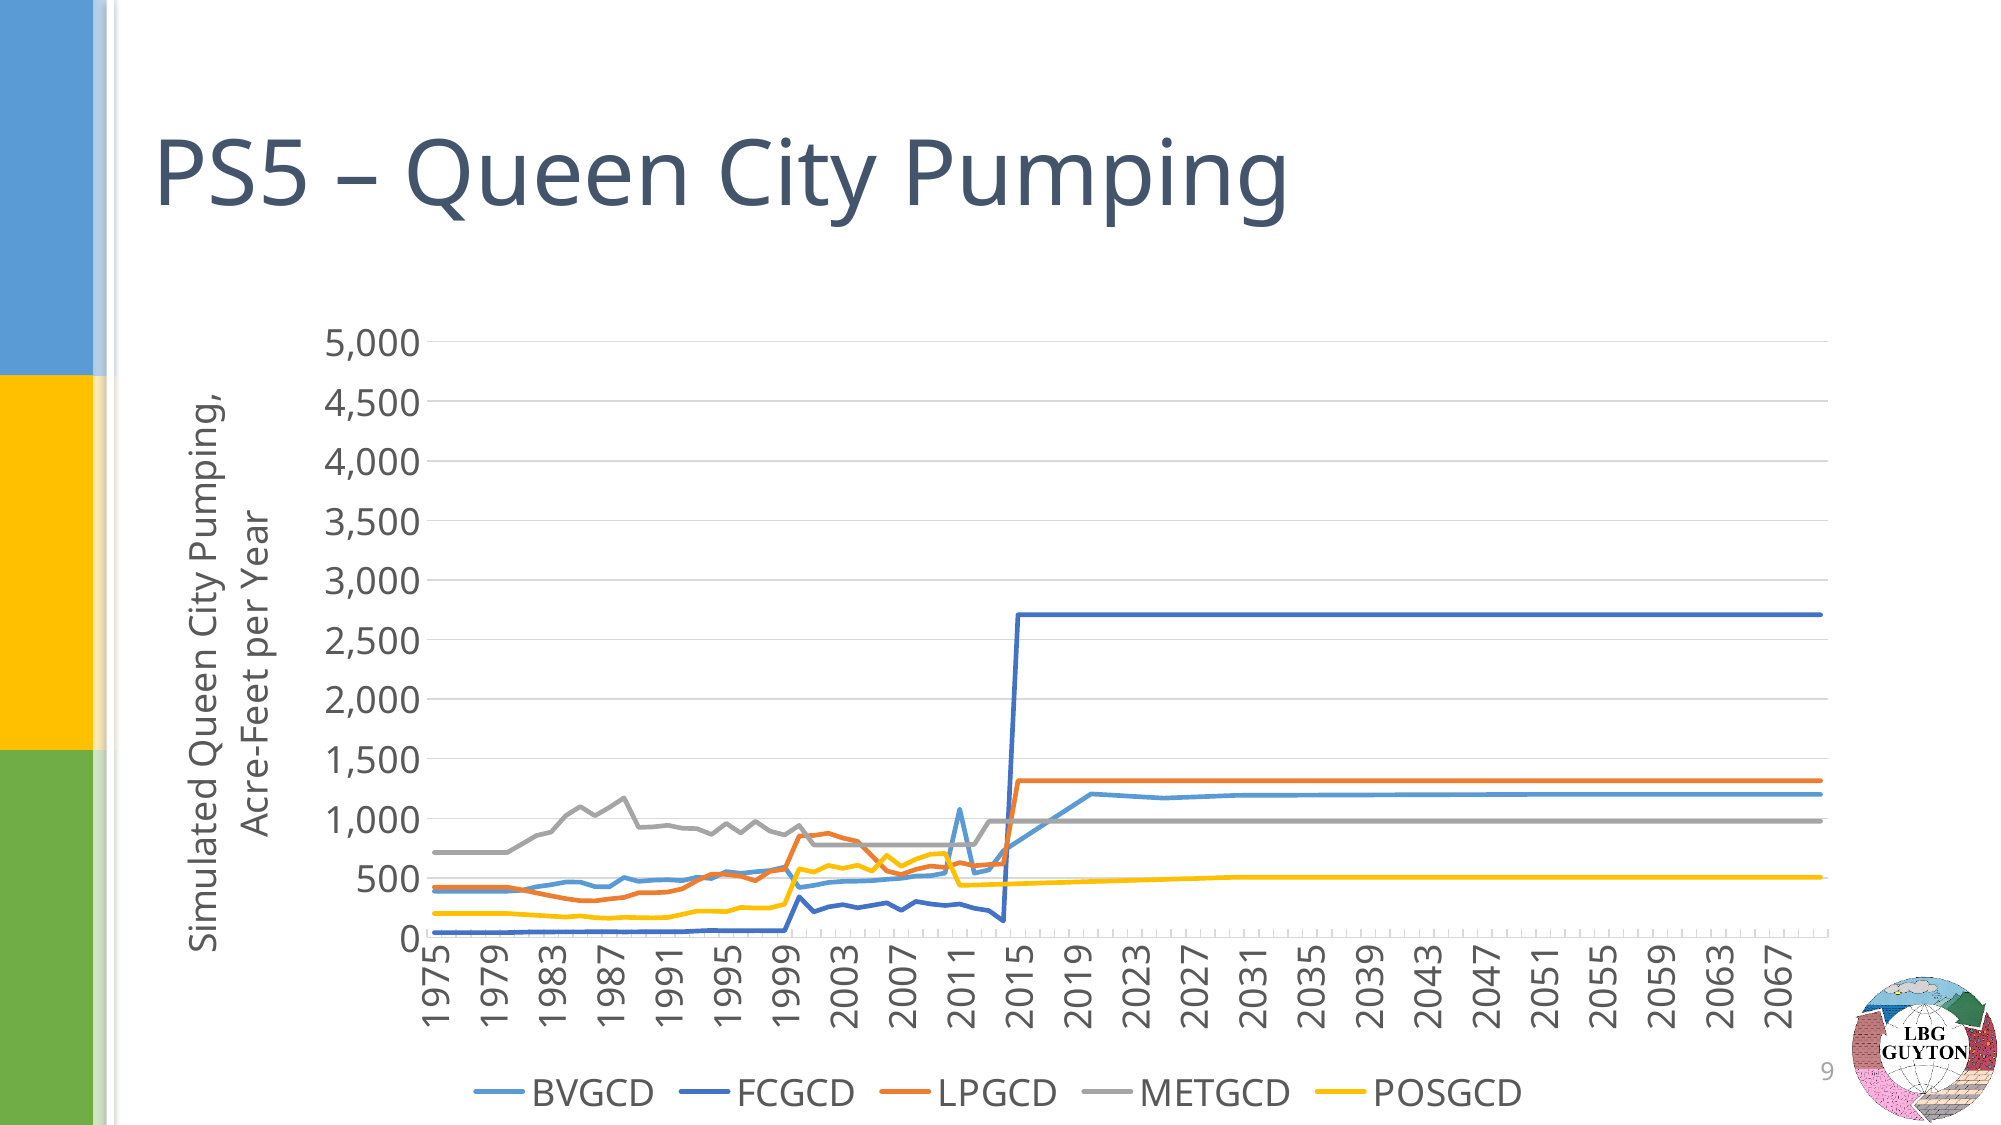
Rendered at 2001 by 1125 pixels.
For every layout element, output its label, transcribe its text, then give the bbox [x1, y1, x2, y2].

title PS5 – Queen City Pumping [137, 59, 1863, 278]
chart [136, 298, 1863, 1125]
picture [1863, 0, 2001, 1125]
